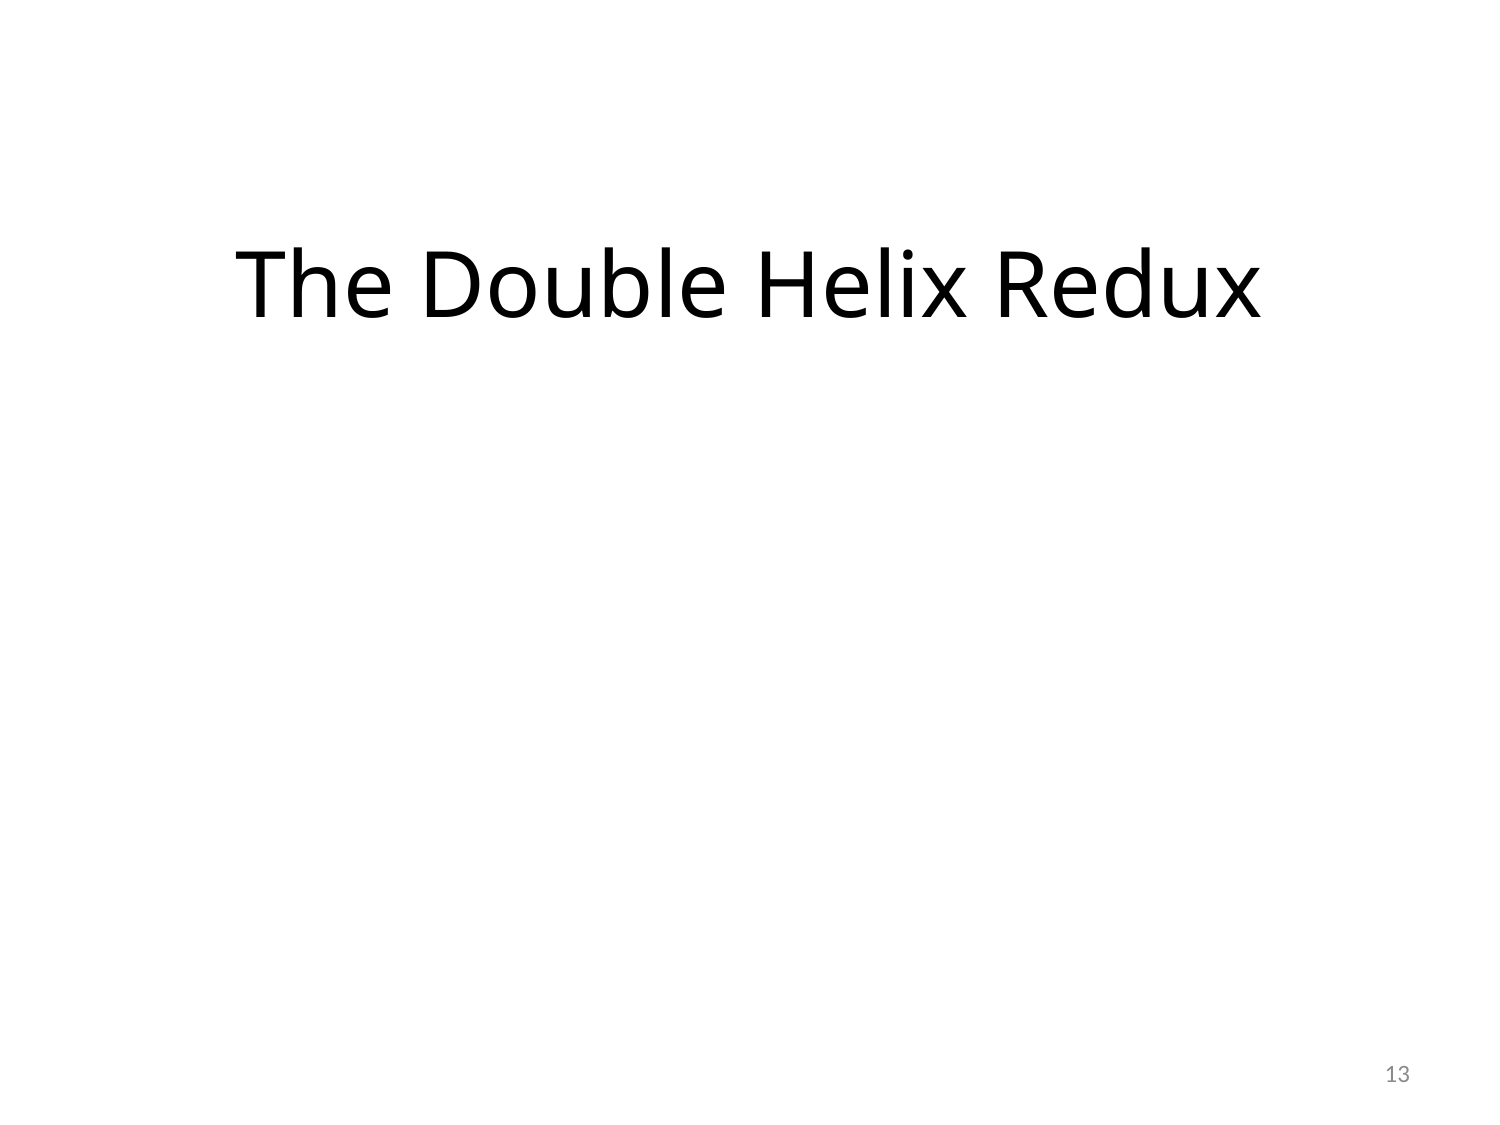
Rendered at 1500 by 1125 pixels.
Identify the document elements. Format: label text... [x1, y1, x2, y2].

title The Double Helix Redux [75, 238, 1425, 323]
slide_number 13 [1074, 1042, 1425, 1103]
